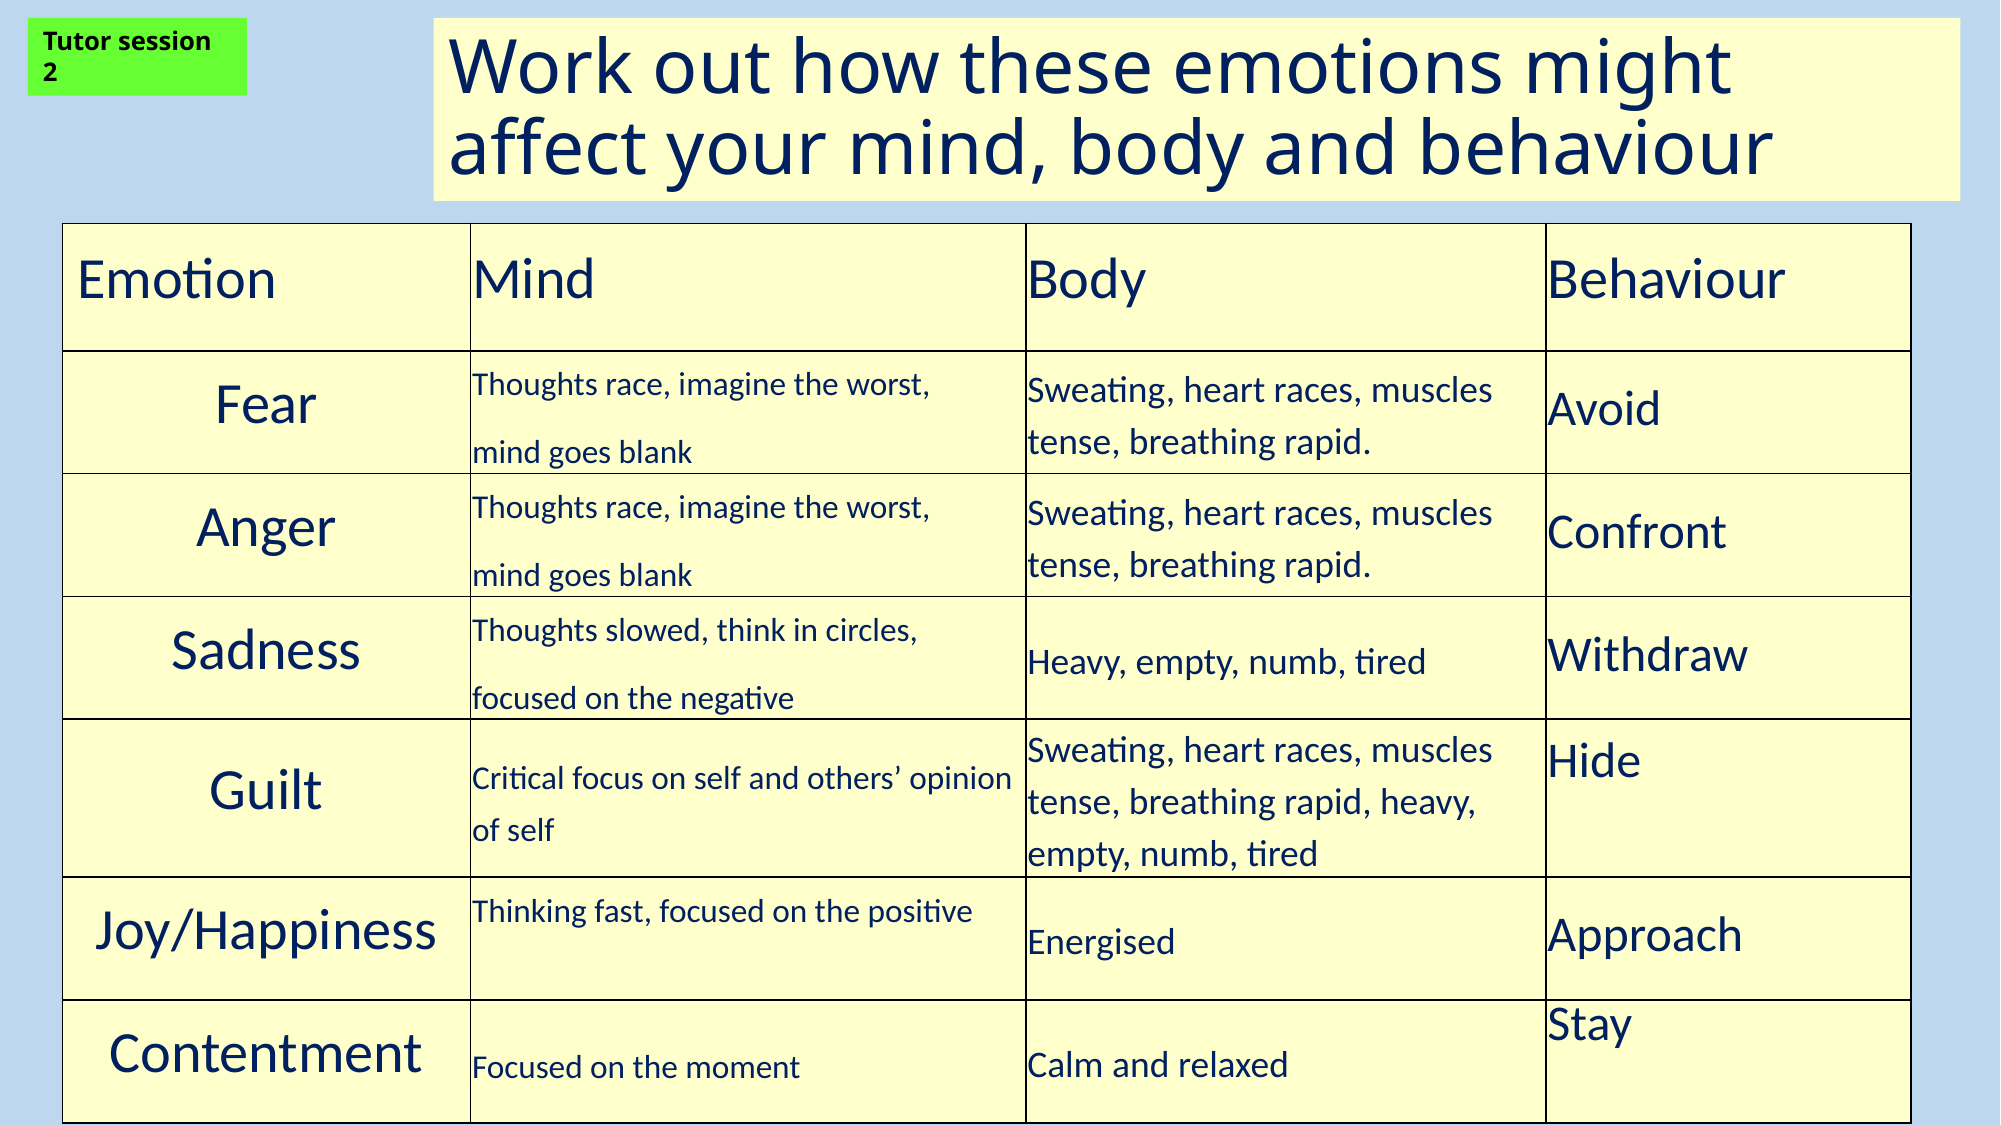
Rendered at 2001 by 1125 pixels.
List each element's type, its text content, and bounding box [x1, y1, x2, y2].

table_cell Anger [63, 474, 470, 596]
table_header Mind [471, 224, 1025, 350]
table_cell Approach [1547, 878, 1910, 999]
table_cell Sadness [63, 597, 470, 718]
table_cell Thoughts race, imagine the worst, mind goes blank [471, 352, 1025, 473]
text_box Tutor session 2 [27, 17, 248, 96]
table_cell Joy/Happiness [63, 878, 470, 999]
table_cell Withdraw [1547, 597, 1910, 718]
table_cell Energised [1027, 878, 1545, 999]
table_cell Guilt [63, 720, 470, 876]
table_cell Stay [1547, 1001, 1910, 1122]
table_cell Thoughts slowed, think in circles, focused on the negative [471, 597, 1025, 718]
table_cell Fear [63, 352, 470, 473]
table_header Behaviour [1547, 224, 1910, 350]
title Work out how these emotions might affect your mind, body and behaviour [433, 17, 1961, 201]
table_cell Focused on the moment [471, 1001, 1025, 1122]
table_cell Heavy, empty, numb, tired [1027, 597, 1545, 718]
table_cell Avoid [1547, 352, 1910, 473]
table_cell Sweating, heart races, muscles tense, breathing rapid, heavy, empty, numb, tired [1027, 720, 1545, 876]
table_cell Critical focus on self and others’ opinion of self [471, 720, 1025, 876]
table_cell Confront [1547, 474, 1910, 596]
table_cell Thoughts race, imagine the worst, mind goes blank [471, 474, 1025, 596]
table_cell Sweating, heart races, muscles tense, breathing rapid. [1027, 352, 1545, 473]
table_header Body [1027, 224, 1545, 350]
table_cell Hide [1547, 720, 1910, 876]
table_cell Contentment [63, 1001, 470, 1122]
table_cell Calm and relaxed [1027, 1001, 1545, 1122]
table_cell Thinking fast, focused on the positive [471, 878, 1025, 999]
table_cell Sweating, heart races, muscles tense, breathing rapid. [1027, 474, 1545, 596]
table_header Emotion [63, 224, 470, 350]
